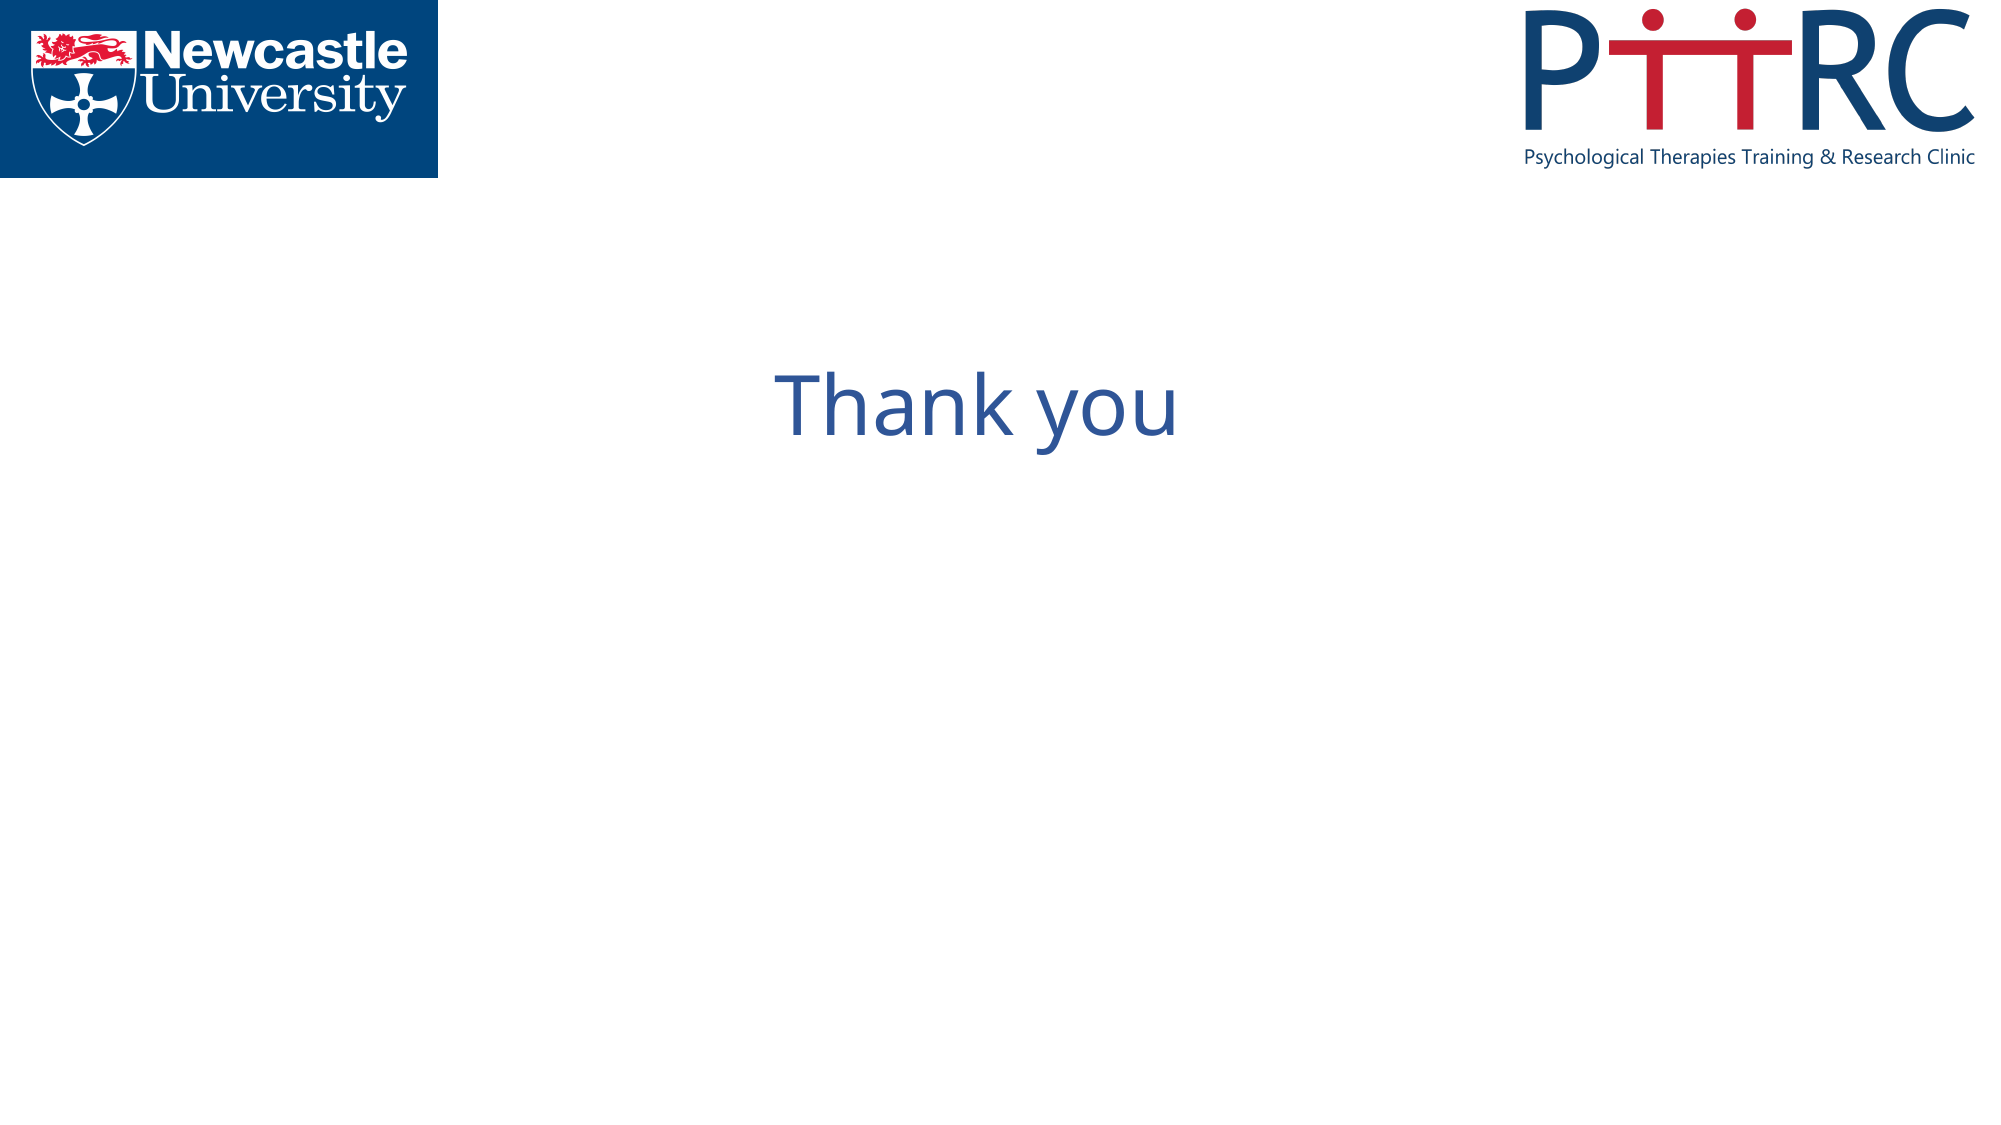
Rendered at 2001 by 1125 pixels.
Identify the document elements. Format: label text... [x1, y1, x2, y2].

title Thank you [472, 318, 1483, 461]
picture [0, 0, 438, 178]
picture [1518, 6, 1982, 171]
